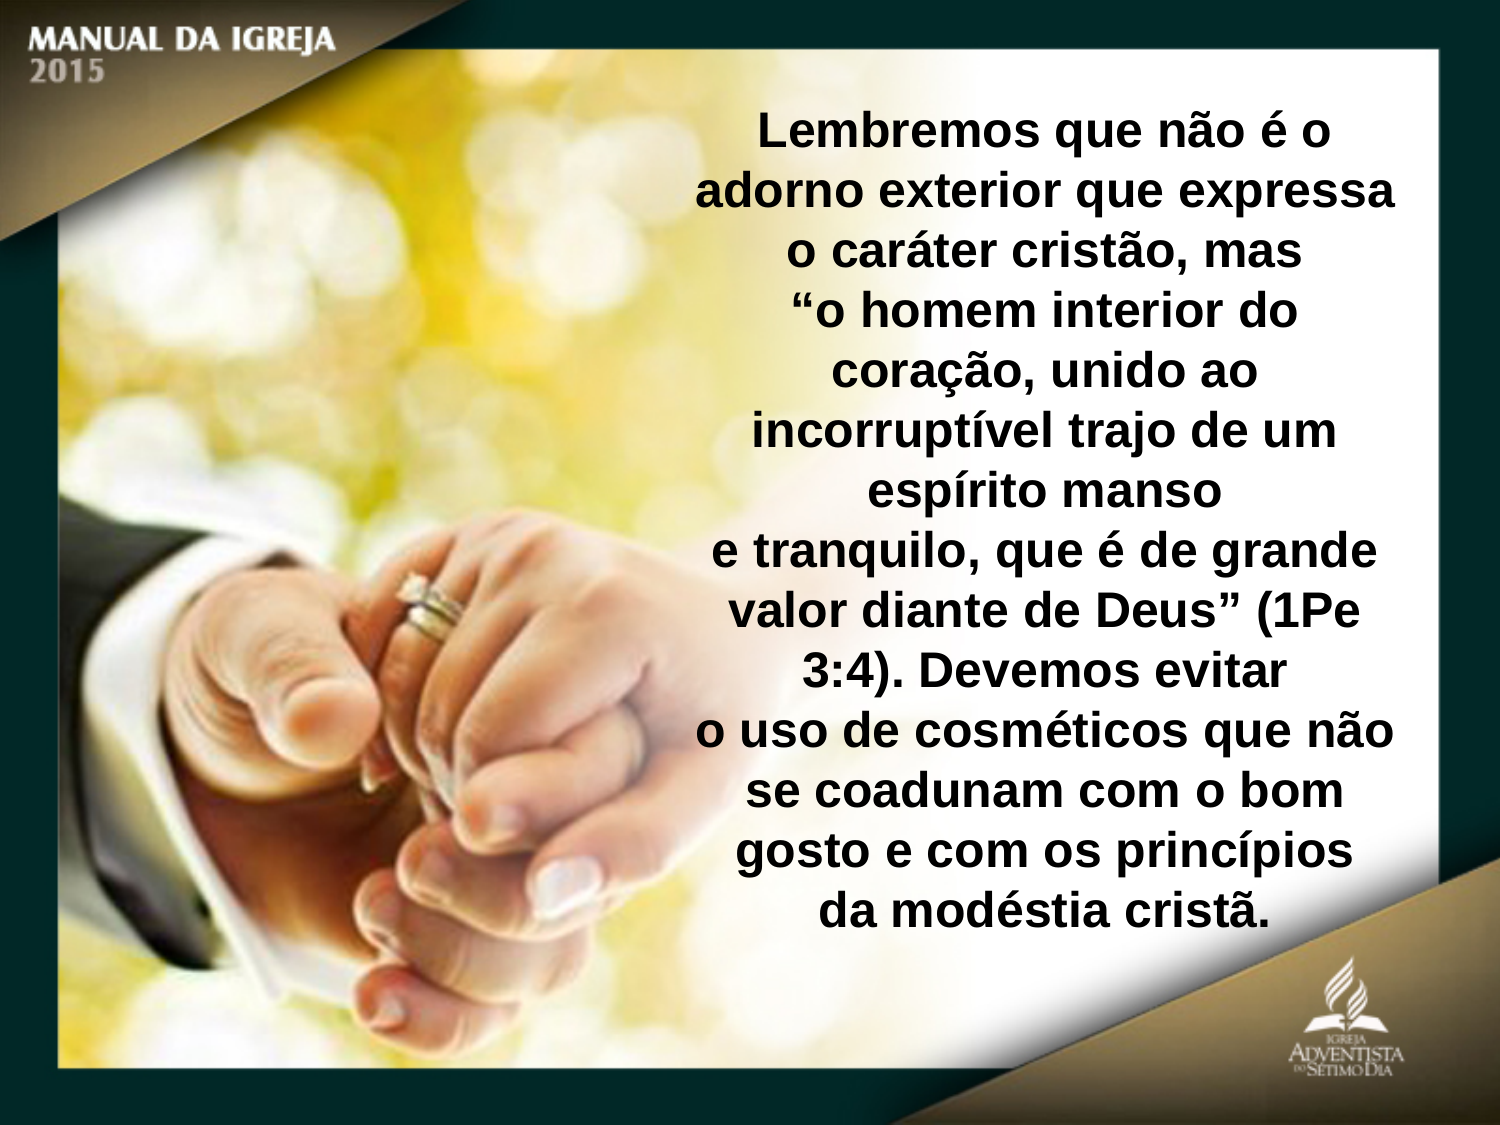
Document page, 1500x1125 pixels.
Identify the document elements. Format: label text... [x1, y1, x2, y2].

picture [0, 0, 1500, 1125]
text_box Lembremos que não é o adorno exterior que expressa o caráter cristão, mas “o homem interior do coração, unido ao incorruptível trajo de um espírito manso e tranquilo, que é de grande valor diante de Deus” (1Pe 3:4). Devemos evitar o uso de cosméticos que não se coadunam com o bom gosto e com os princípios da modéstia cristã. [667, 89, 1424, 945]
